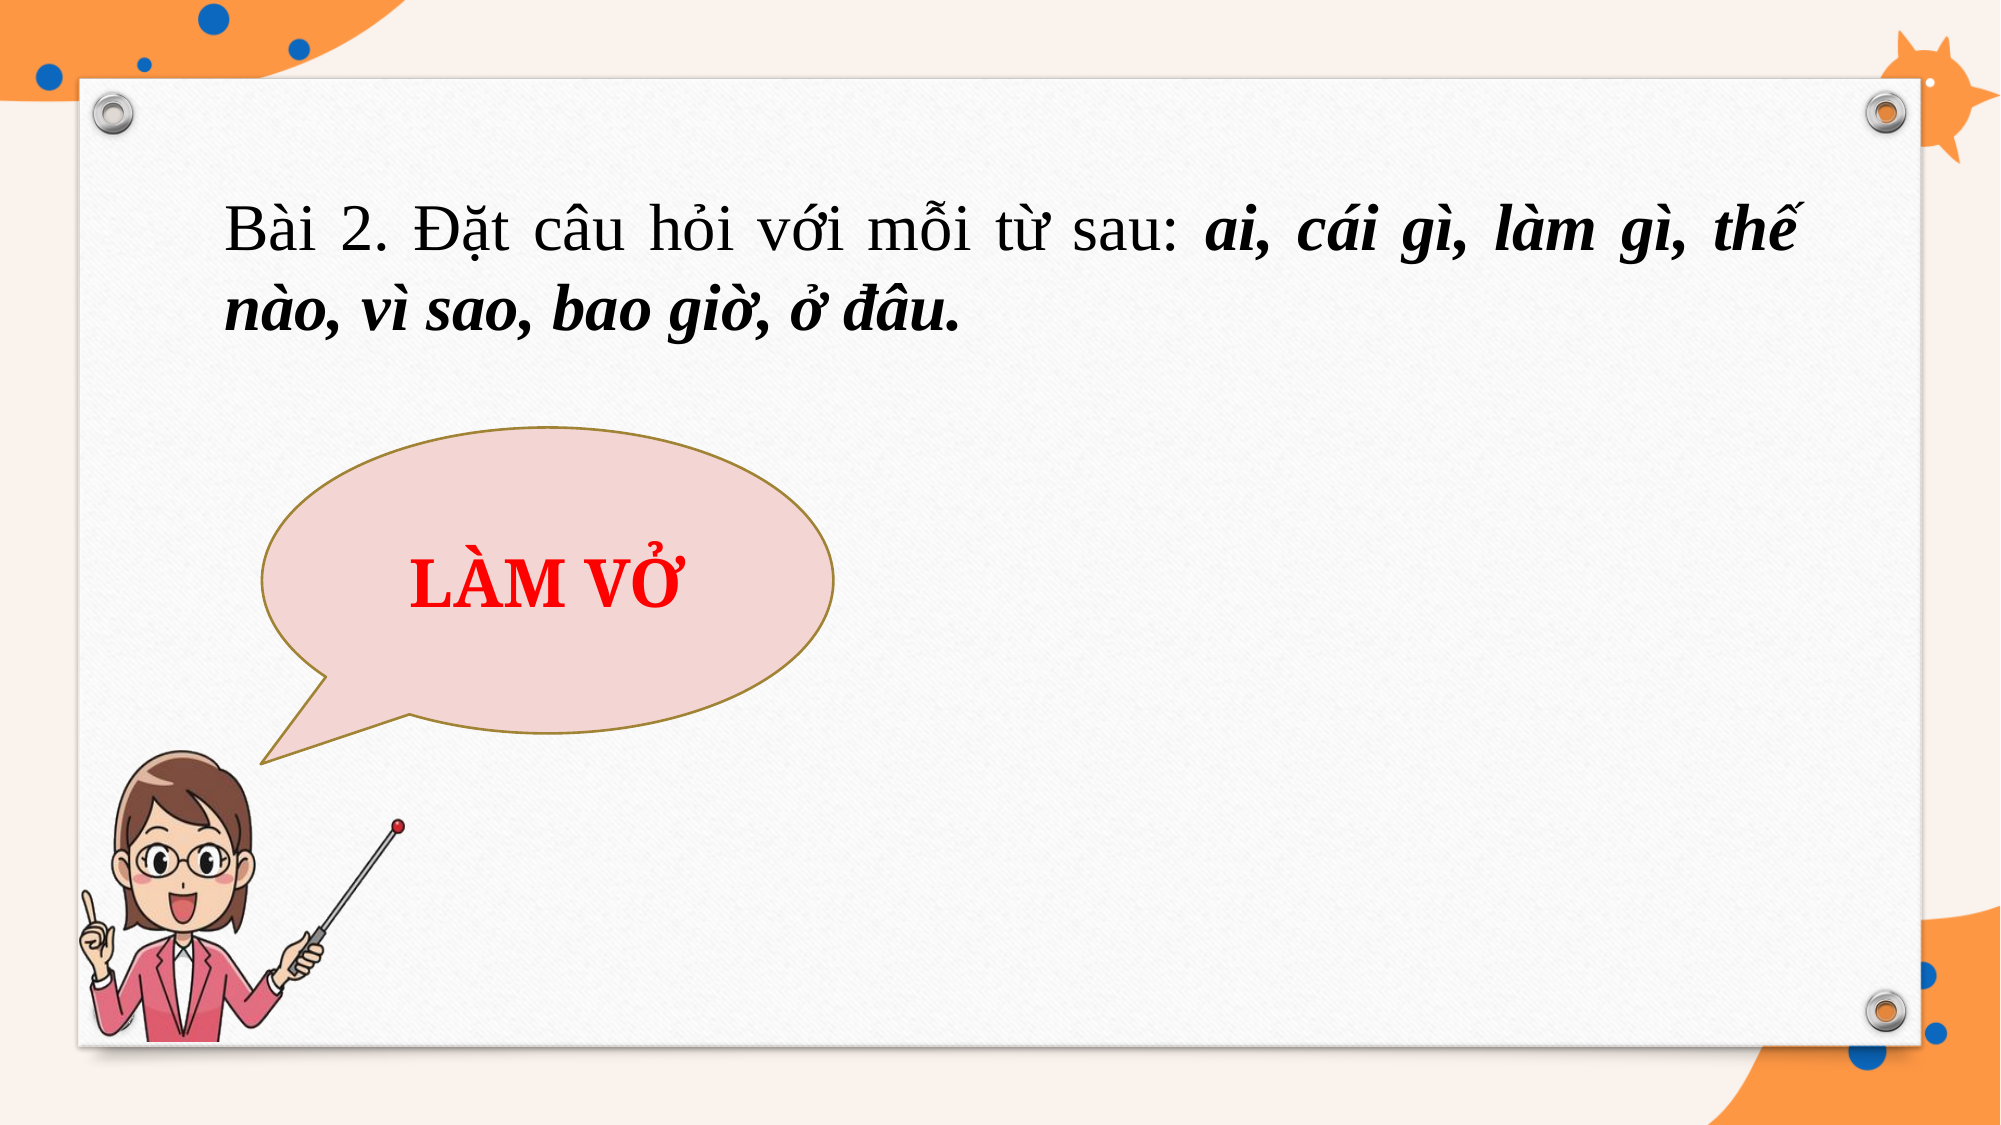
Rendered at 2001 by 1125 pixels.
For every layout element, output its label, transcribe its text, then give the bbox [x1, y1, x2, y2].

text_box Bài 2. Đặt câu hỏi với mỗi từ sau: ai, cái gì, làm gì, thế nào, vì sao, bao giờ, ở đâu. [209, 176, 1815, 351]
text_box LÀM VỞ [260, 426, 835, 750]
picture [0, 0, 2001, 1125]
